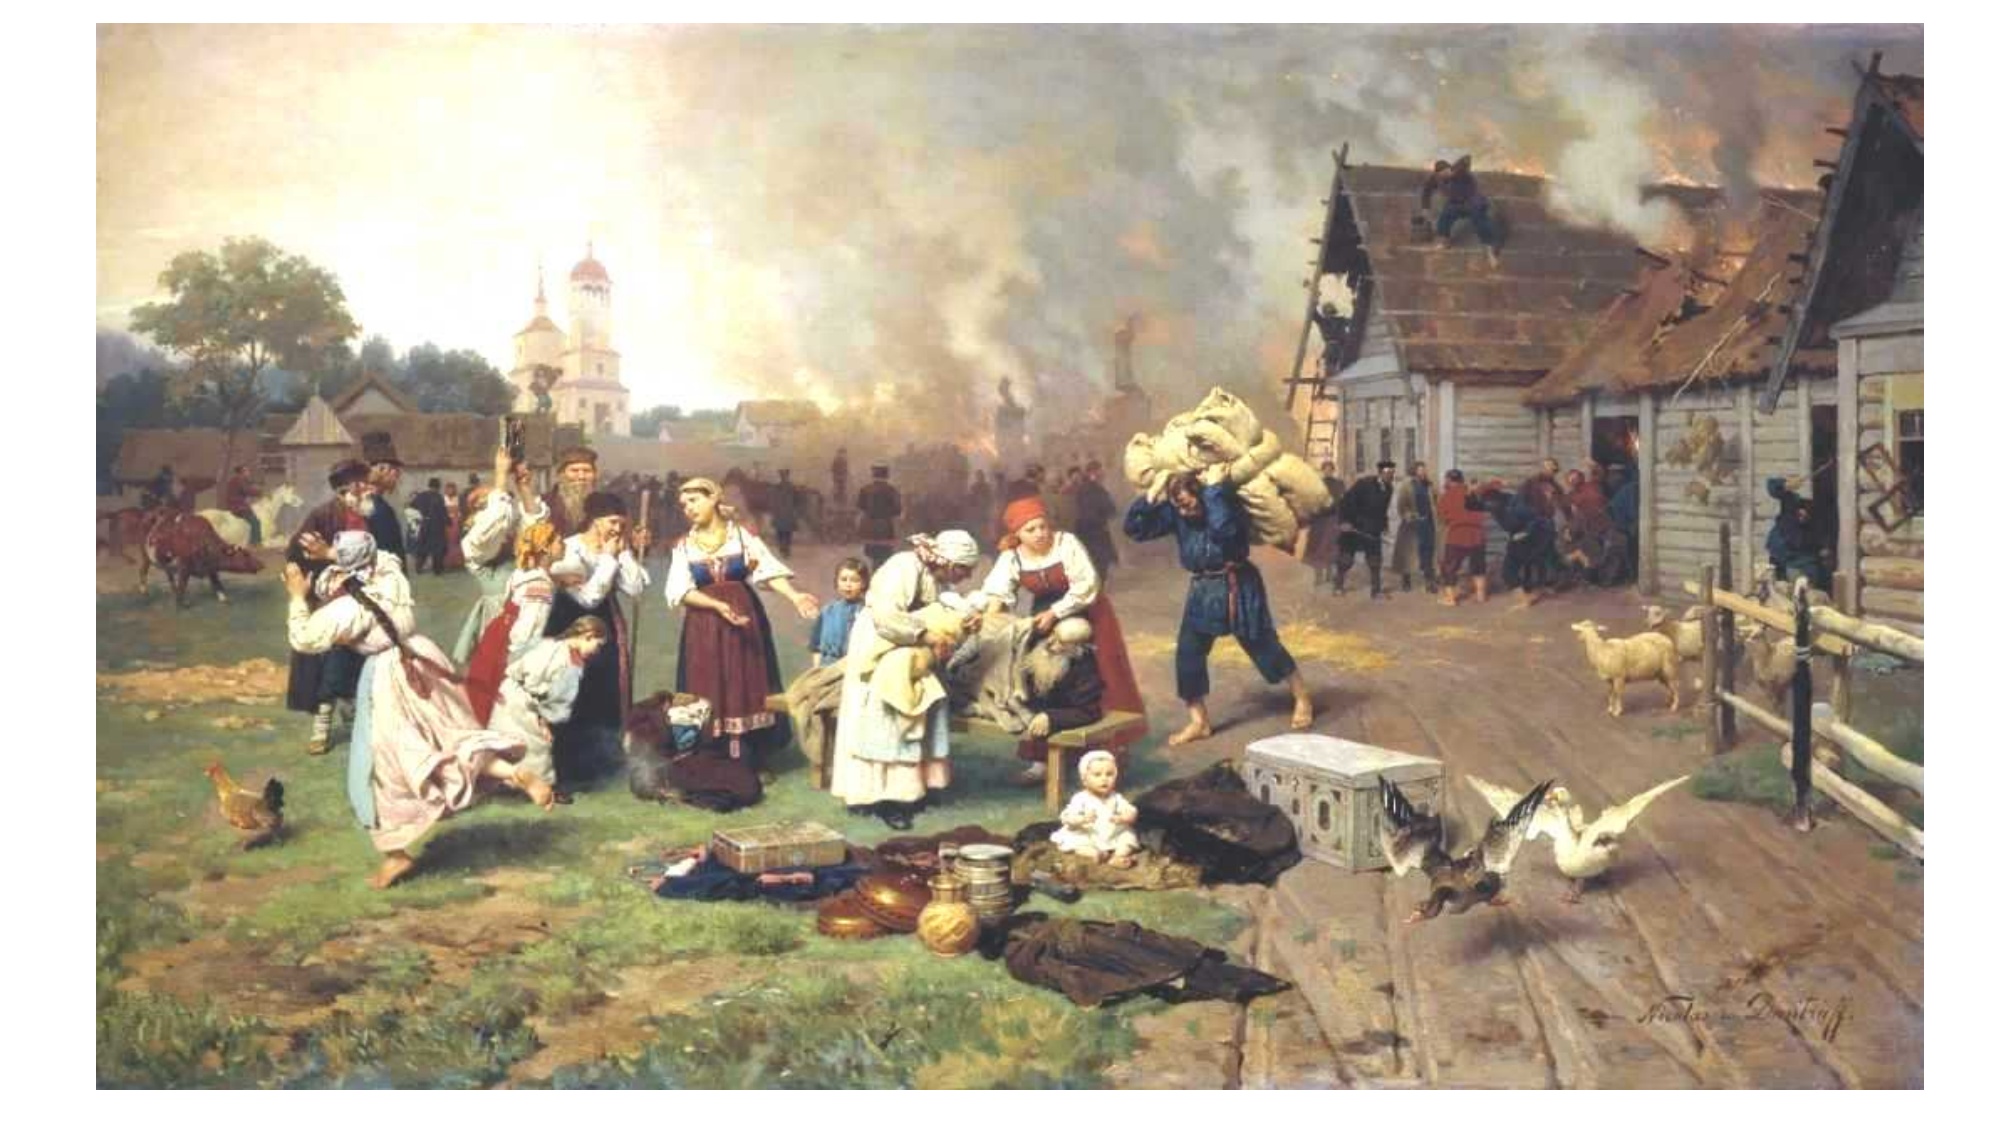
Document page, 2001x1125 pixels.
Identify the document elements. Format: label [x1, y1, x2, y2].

picture [96, 23, 1924, 1090]
